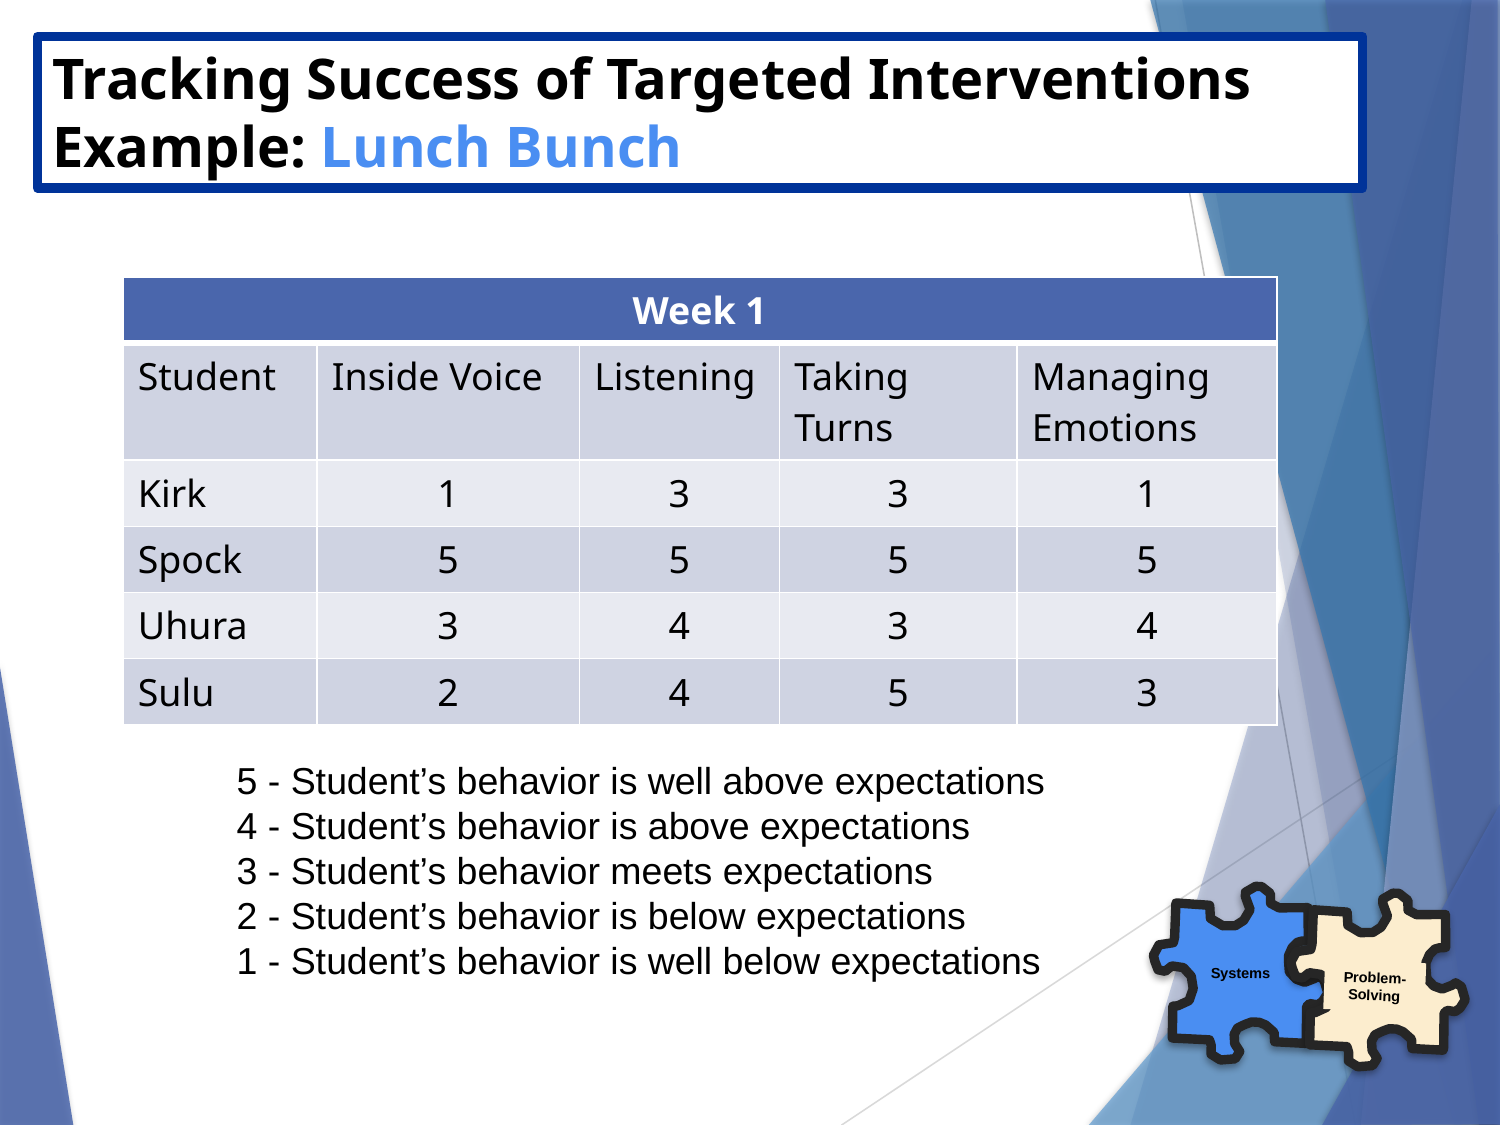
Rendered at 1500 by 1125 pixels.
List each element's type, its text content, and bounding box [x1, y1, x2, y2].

table_cell 5 [780, 659, 1016, 724]
table_cell Sulu [124, 659, 316, 724]
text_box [1156, 857, 1463, 1096]
table_cell 2 [318, 659, 579, 724]
table_cell 3 [318, 593, 579, 658]
table_cell 3 [580, 461, 779, 526]
table_cell 5 [1018, 527, 1276, 592]
table_cell 3 [780, 461, 1016, 526]
table_cell 1 [318, 461, 579, 526]
table_cell Inside Voice [318, 346, 579, 459]
text_box 5 - Student’s behavior is well above expectations 4 - Student’s behavior is above expectations 3 - Student’s behavior meets expectations 2 - Student’s behavior is below expectations 1 - Student’s behavior is well below expectations [71, 749, 1293, 1035]
table_cell 3 [1018, 659, 1276, 724]
table_cell Managing Emotions [1018, 346, 1276, 459]
title Tracking Success of Targeted Interventions Example: Lunch Bunch [37, 36, 1363, 189]
table_cell Listening [580, 346, 779, 459]
table_cell 5 [318, 527, 579, 592]
table_header Week 1 [124, 278, 1276, 340]
table_cell Uhura [124, 593, 316, 658]
table_cell 5 [780, 527, 1016, 592]
table_cell Spock [124, 527, 316, 592]
table_cell 4 [580, 593, 779, 658]
table_cell 1 [1018, 461, 1276, 526]
table_cell 4 [1018, 593, 1276, 658]
table_cell Kirk [124, 461, 316, 526]
table_cell 3 [780, 593, 1016, 658]
table_cell Taking Turns [780, 346, 1016, 459]
table_cell 5 [580, 527, 779, 592]
table_cell Student [124, 346, 316, 459]
table_cell 4 [580, 659, 779, 724]
